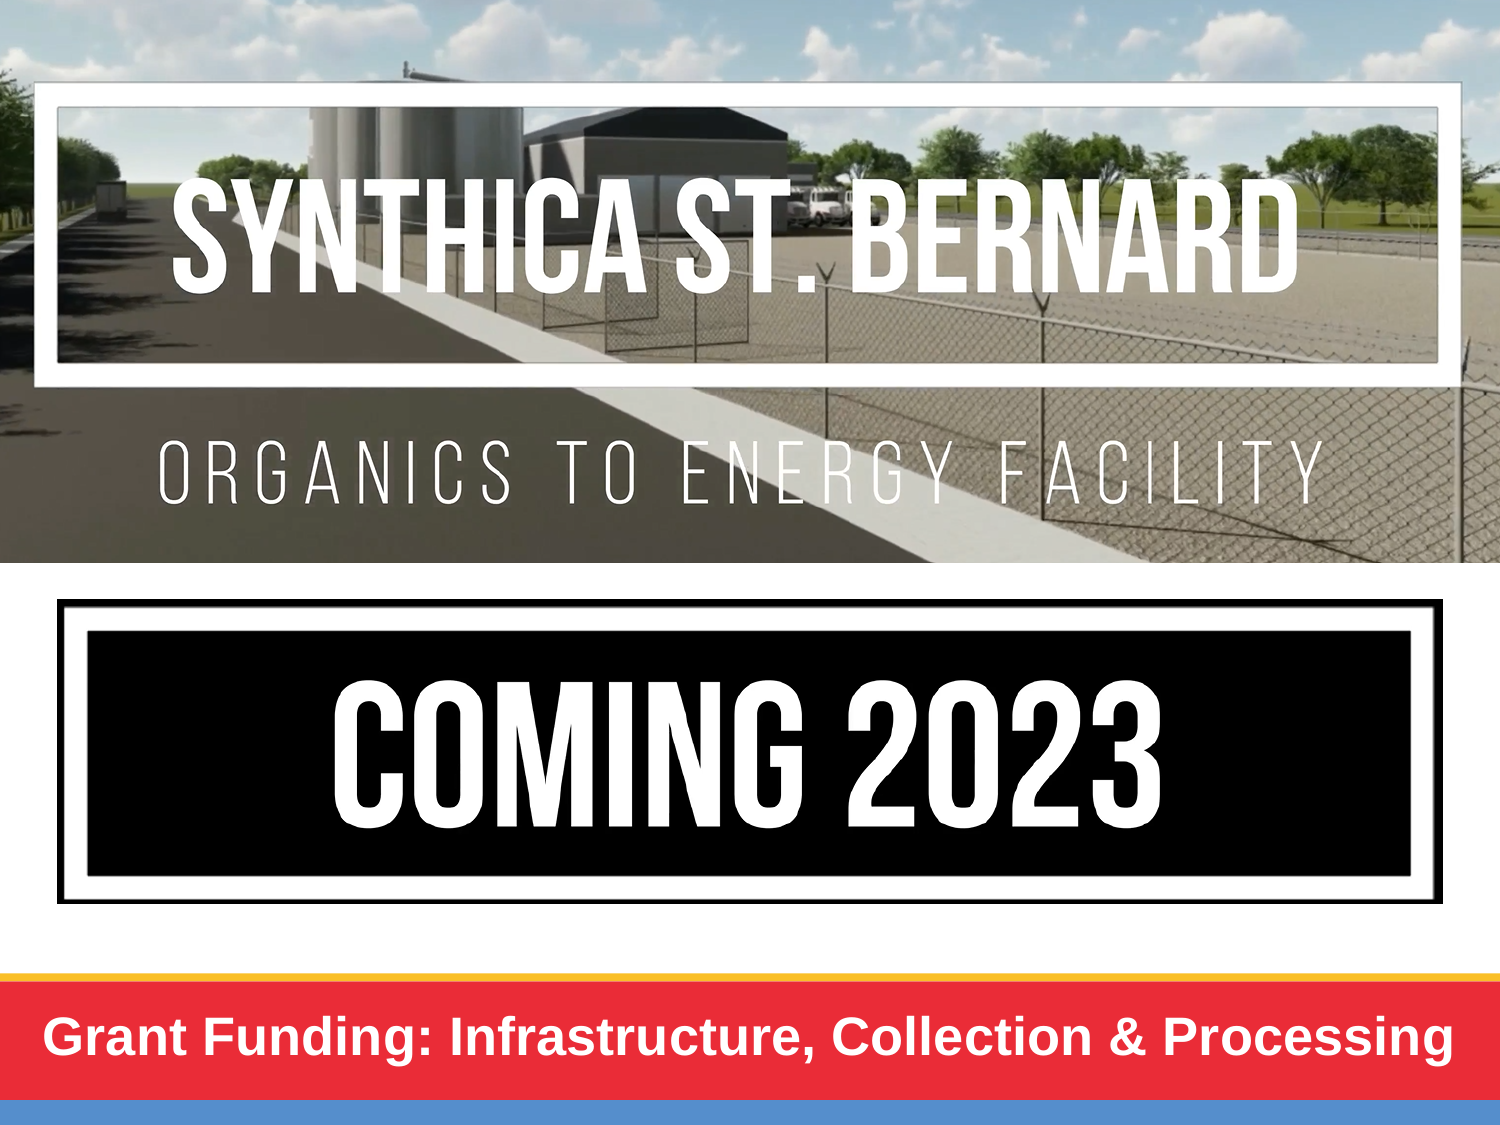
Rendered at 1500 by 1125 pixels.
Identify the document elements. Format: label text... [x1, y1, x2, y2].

picture [0, 0, 1500, 563]
list Grant Funding: Infrastructure, Collection & Processing [0, 993, 1500, 1094]
picture [57, 599, 1443, 905]
